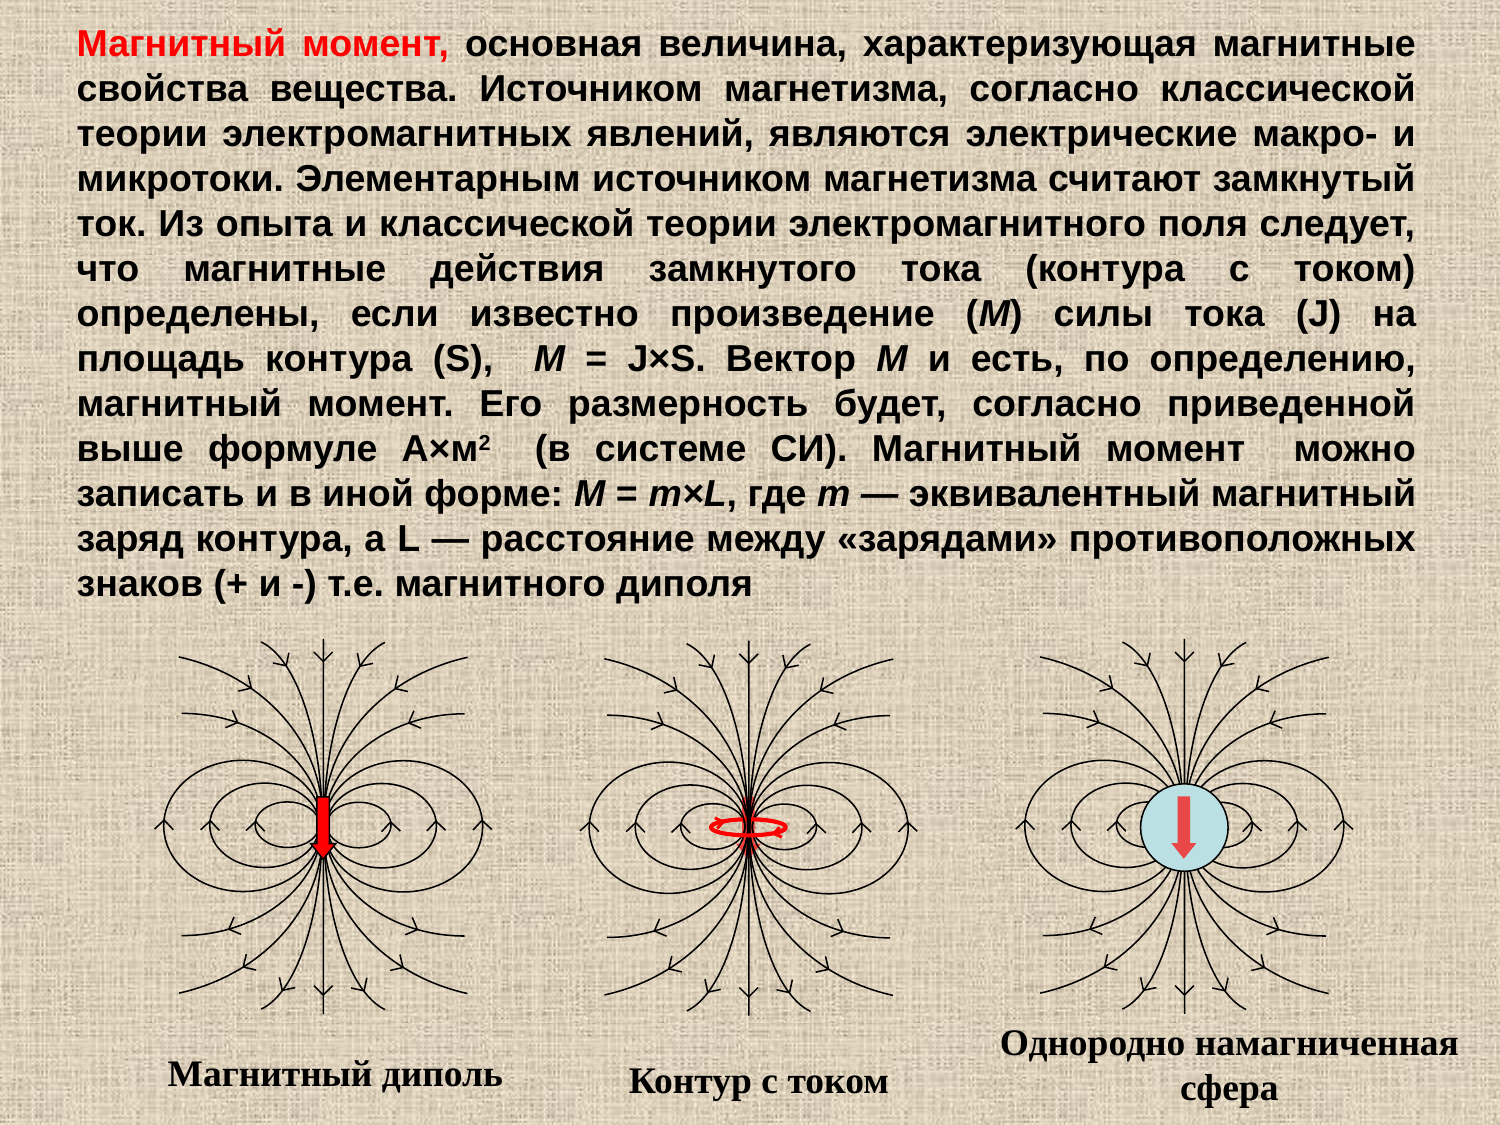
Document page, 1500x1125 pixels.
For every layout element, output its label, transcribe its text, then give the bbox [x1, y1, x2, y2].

text_box Магнитный момент, основная величина, характеризующая магнитные свойства вещества. Источником магнетизма, согласно классической теории электромагнитных явлений, являются электрические макро- и микротоки. Элементарным источником магнетизма считают замкнутый ток. Из опыта и классической теории электромагнитного поля следует, что магнитные действия замкнутого тока (контура с током) определены, если известно произведение (М) силы тока (J) на площадь контура (S), М = J×S. Вектор М и есть, по определению, магнитный момент. Его размерность будет, согласно приведенной выше формуле А×м2 (в системе СИ). Магнитный момент можно записать и в иной форме: М = m×L, где m — эквивалентный магнитный заряд контура, а L — расстояние между «зарядами» противоположных знаков (+ и -) т.е. магнитного диполя [61, 11, 1431, 612]
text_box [139, 638, 508, 1014]
picture [0, 0, 1500, 1125]
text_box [1000, 638, 1369, 1014]
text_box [564, 640, 933, 1016]
text_box Однородно намагниченная сфера [984, 1010, 1484, 1116]
text_box Магнитный диполь [152, 1041, 519, 1101]
text_box Контур с током [614, 1048, 914, 1109]
